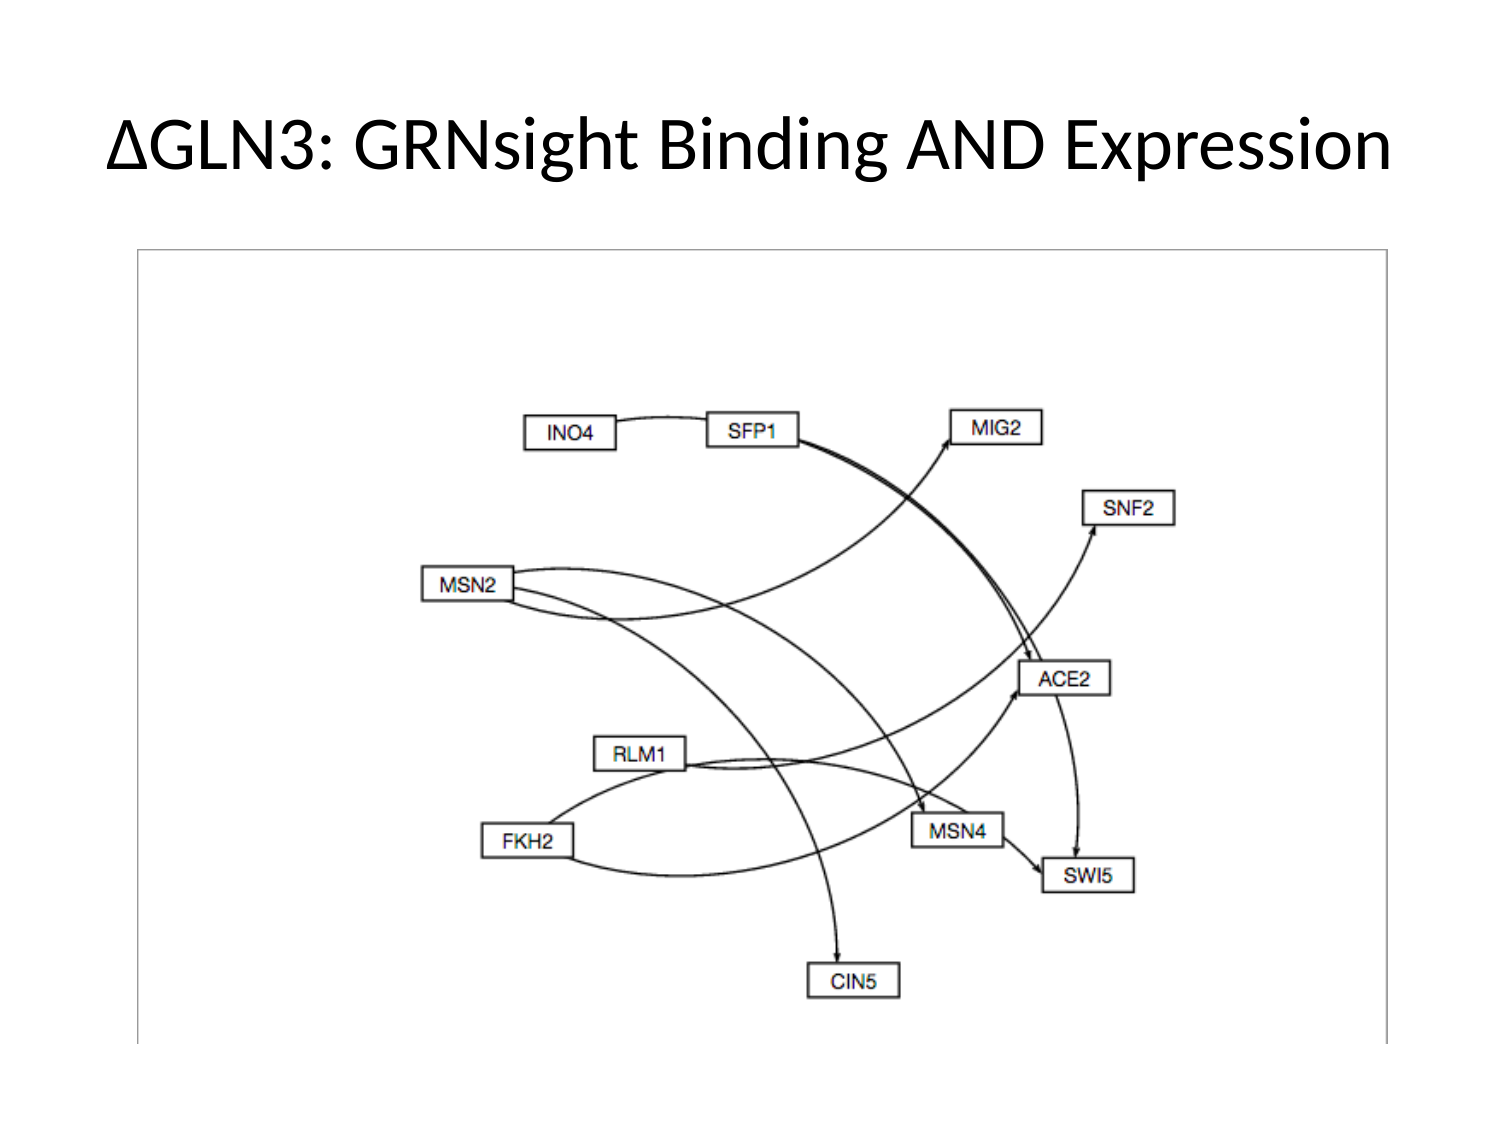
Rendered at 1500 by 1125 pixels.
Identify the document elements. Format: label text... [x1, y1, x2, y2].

title ΔGLN3: GRNsight Binding AND Expression [75, 45, 1425, 233]
picture [137, 249, 1388, 1045]
